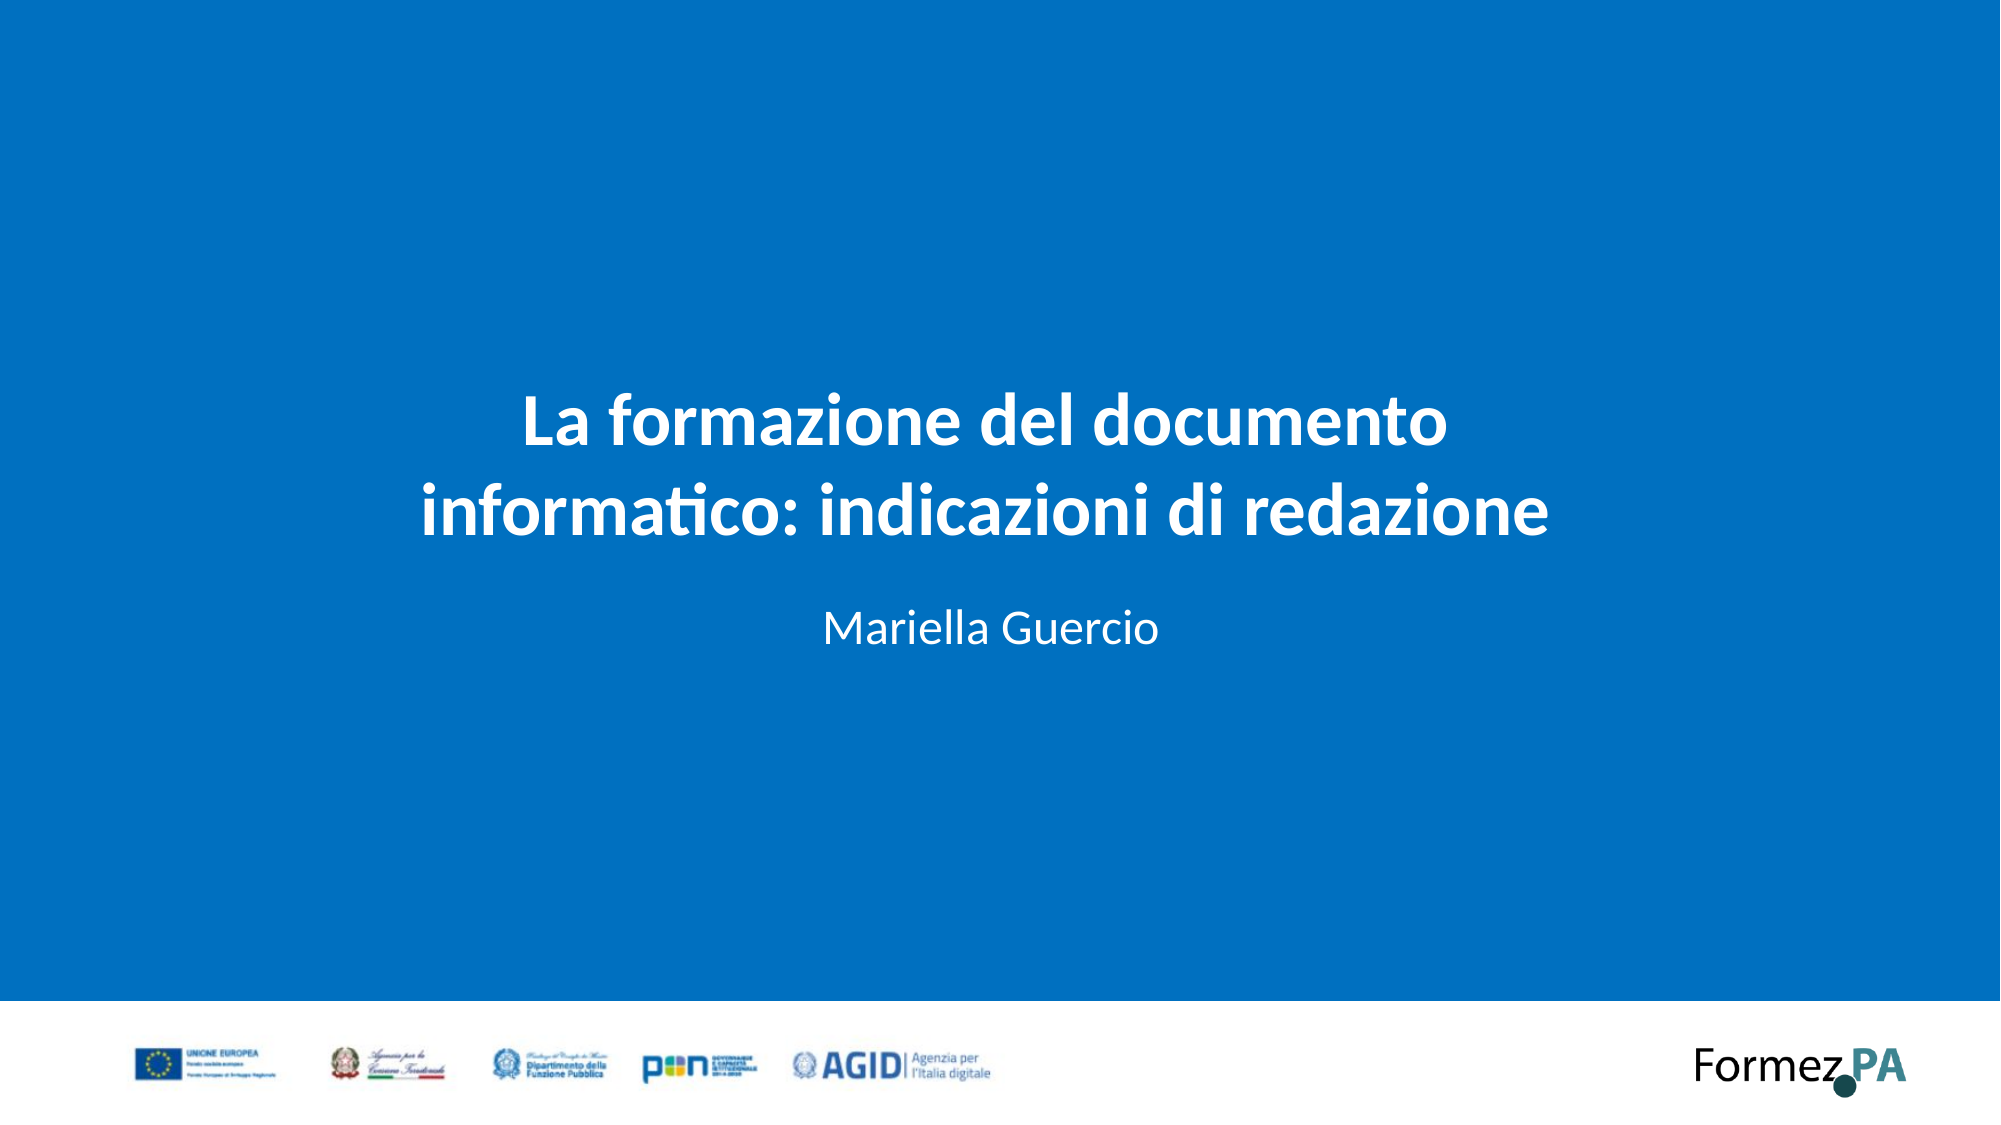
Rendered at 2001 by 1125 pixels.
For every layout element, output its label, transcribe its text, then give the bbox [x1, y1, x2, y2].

text_box Mariella Guercio [586, 562, 1414, 668]
picture [17, 1017, 1045, 1114]
text_box La formazione del documento informatico: indicazioni di redazione [339, 362, 1633, 558]
text_box [0, 0, 2000, 1001]
picture [1692, 1044, 1910, 1100]
